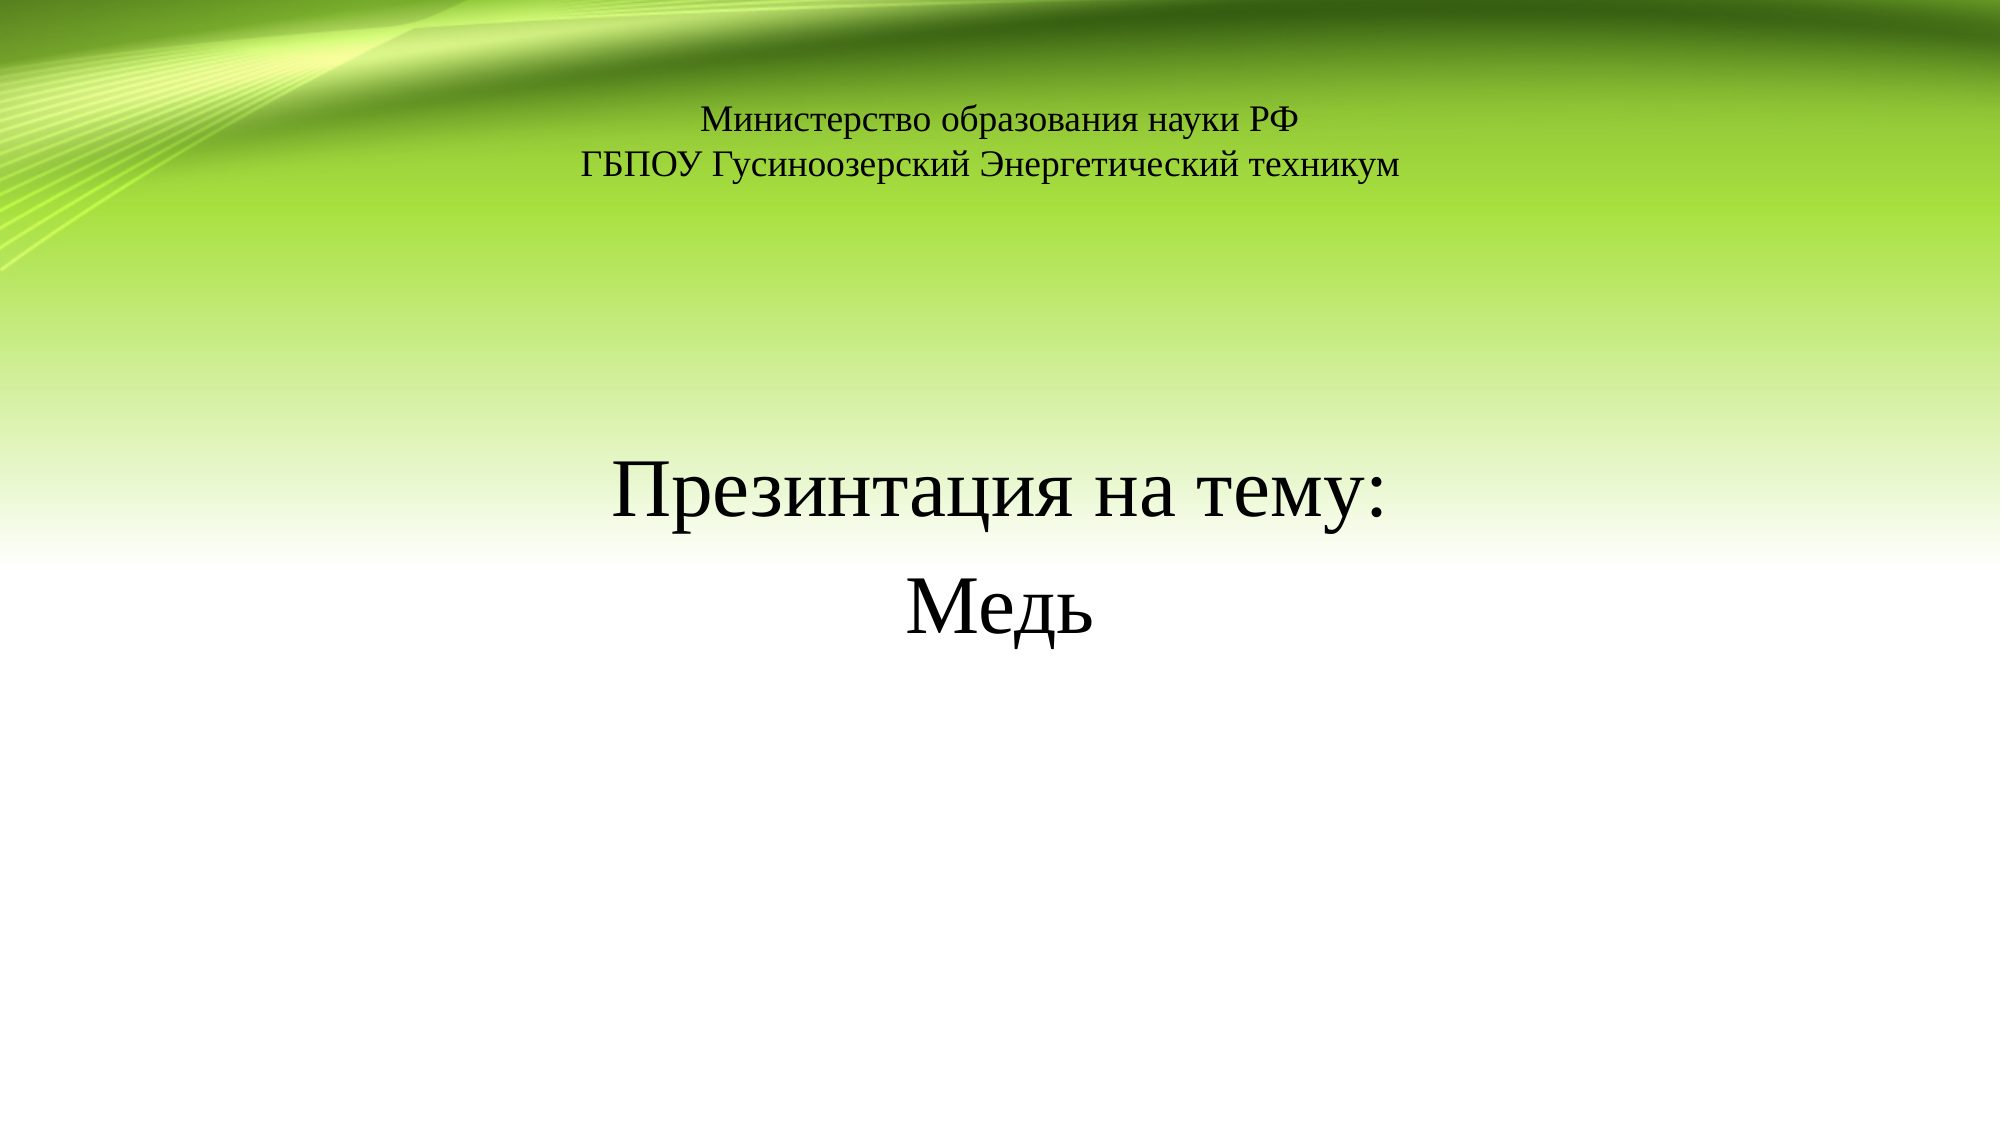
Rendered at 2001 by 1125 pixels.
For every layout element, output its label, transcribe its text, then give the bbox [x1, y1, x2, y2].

list Презинтация на тему: Медь [99, 192, 1901, 1006]
picture [0, 0, 2000, 1125]
title Министерство образования науки РФ ГБПОУ Гусиноозерский Энергетический техникум [137, 0, 1863, 192]
